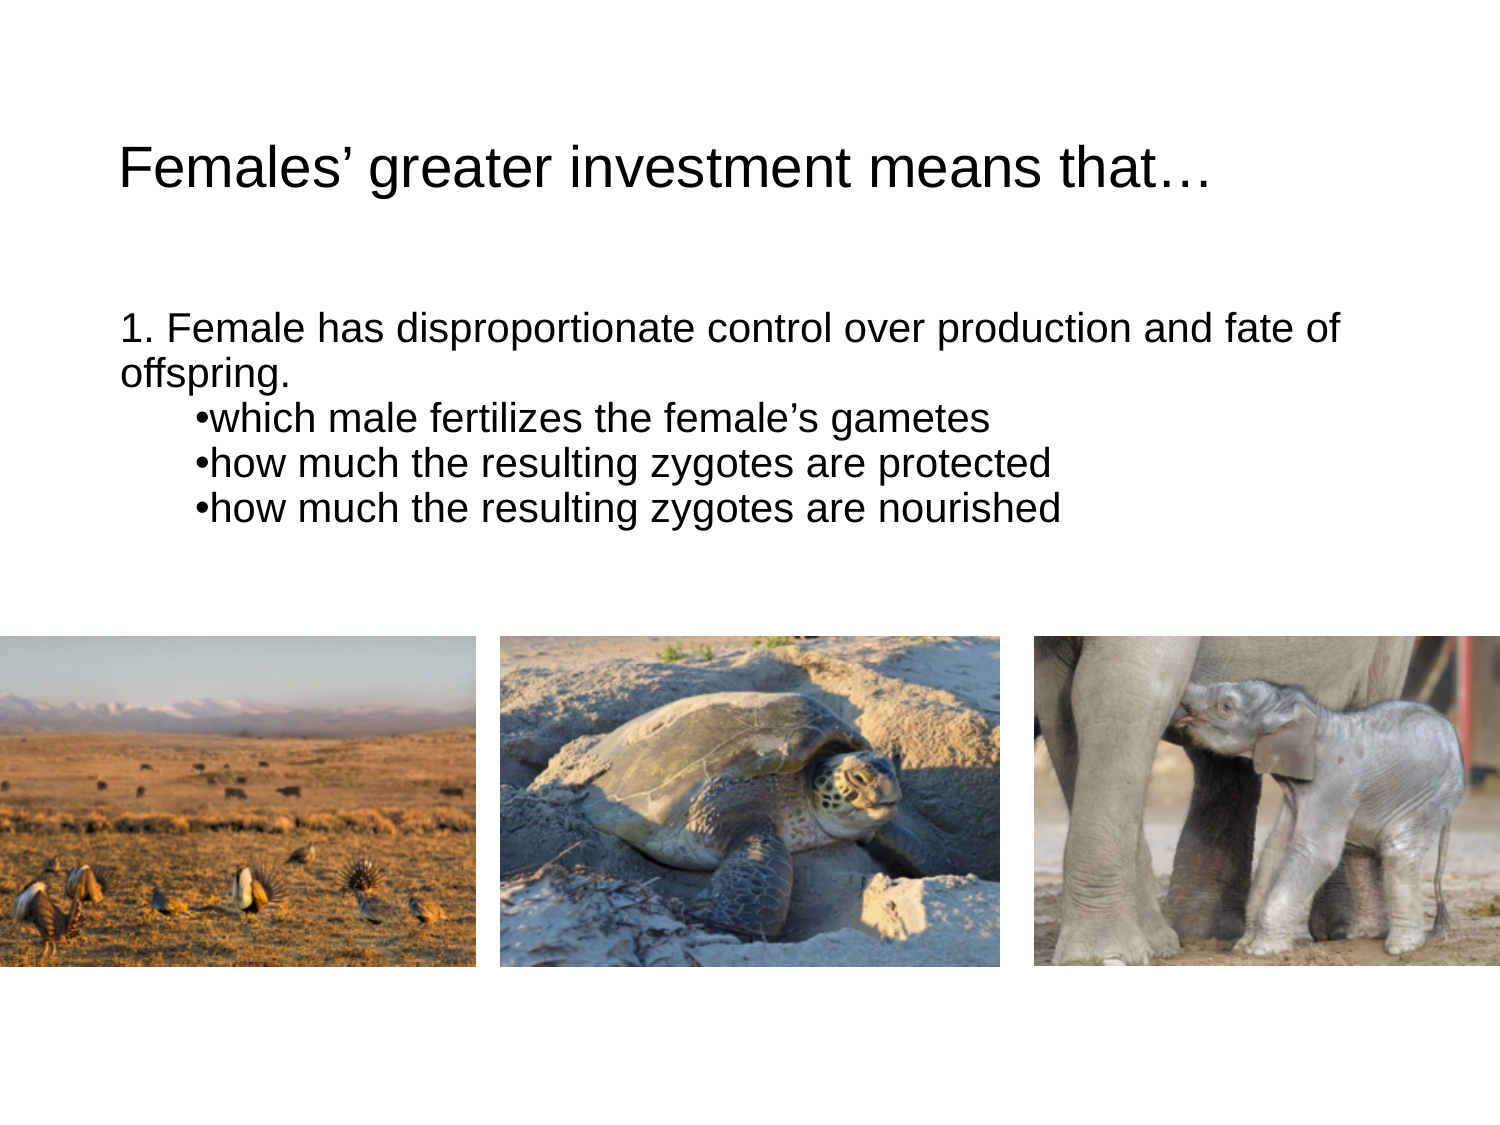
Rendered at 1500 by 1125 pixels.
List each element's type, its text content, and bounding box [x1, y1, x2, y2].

picture [500, 636, 1000, 967]
picture [1034, 636, 1500, 966]
list 1. Female has disproportionate control over production and fate of offspring. which male fertilizes the female’s gametes how much the resulting zygotes are protected how much the resulting zygotes are nourished [103, 299, 1397, 1125]
picture [0, 636, 476, 967]
title Females’ greater investment means that… [103, 59, 1397, 278]
